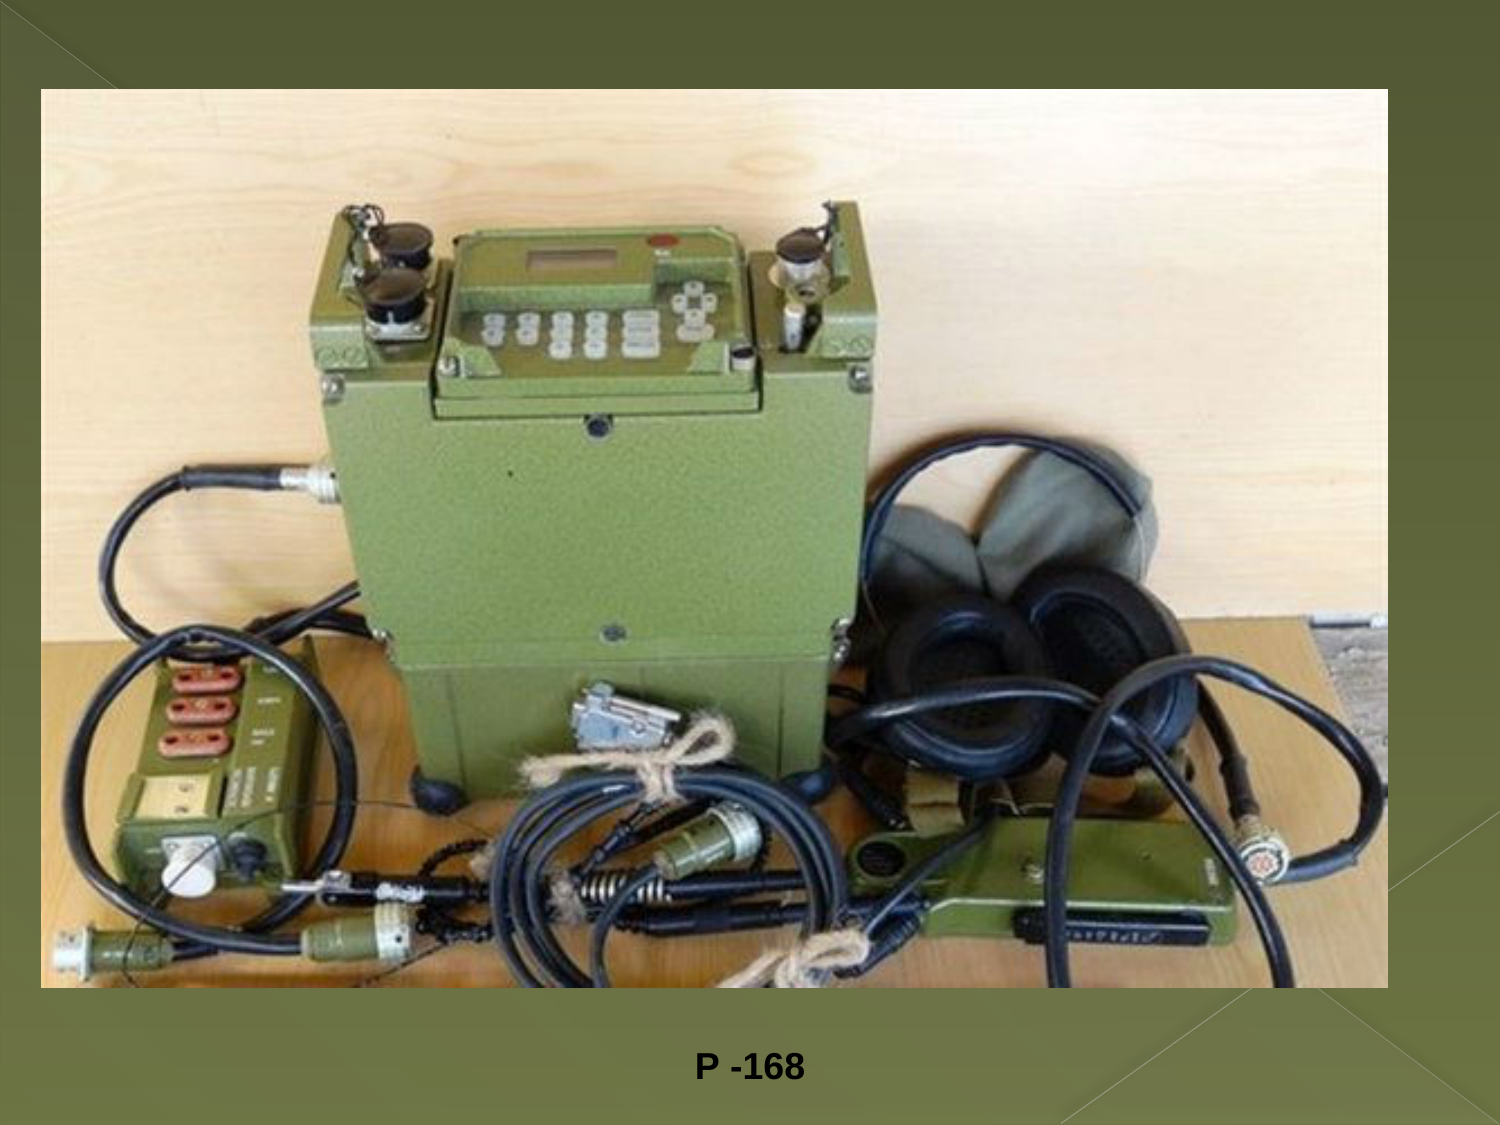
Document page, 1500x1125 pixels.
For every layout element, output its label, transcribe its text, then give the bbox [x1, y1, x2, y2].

text_box Р -168 [88, 1034, 1412, 1095]
picture [41, 89, 1389, 988]
